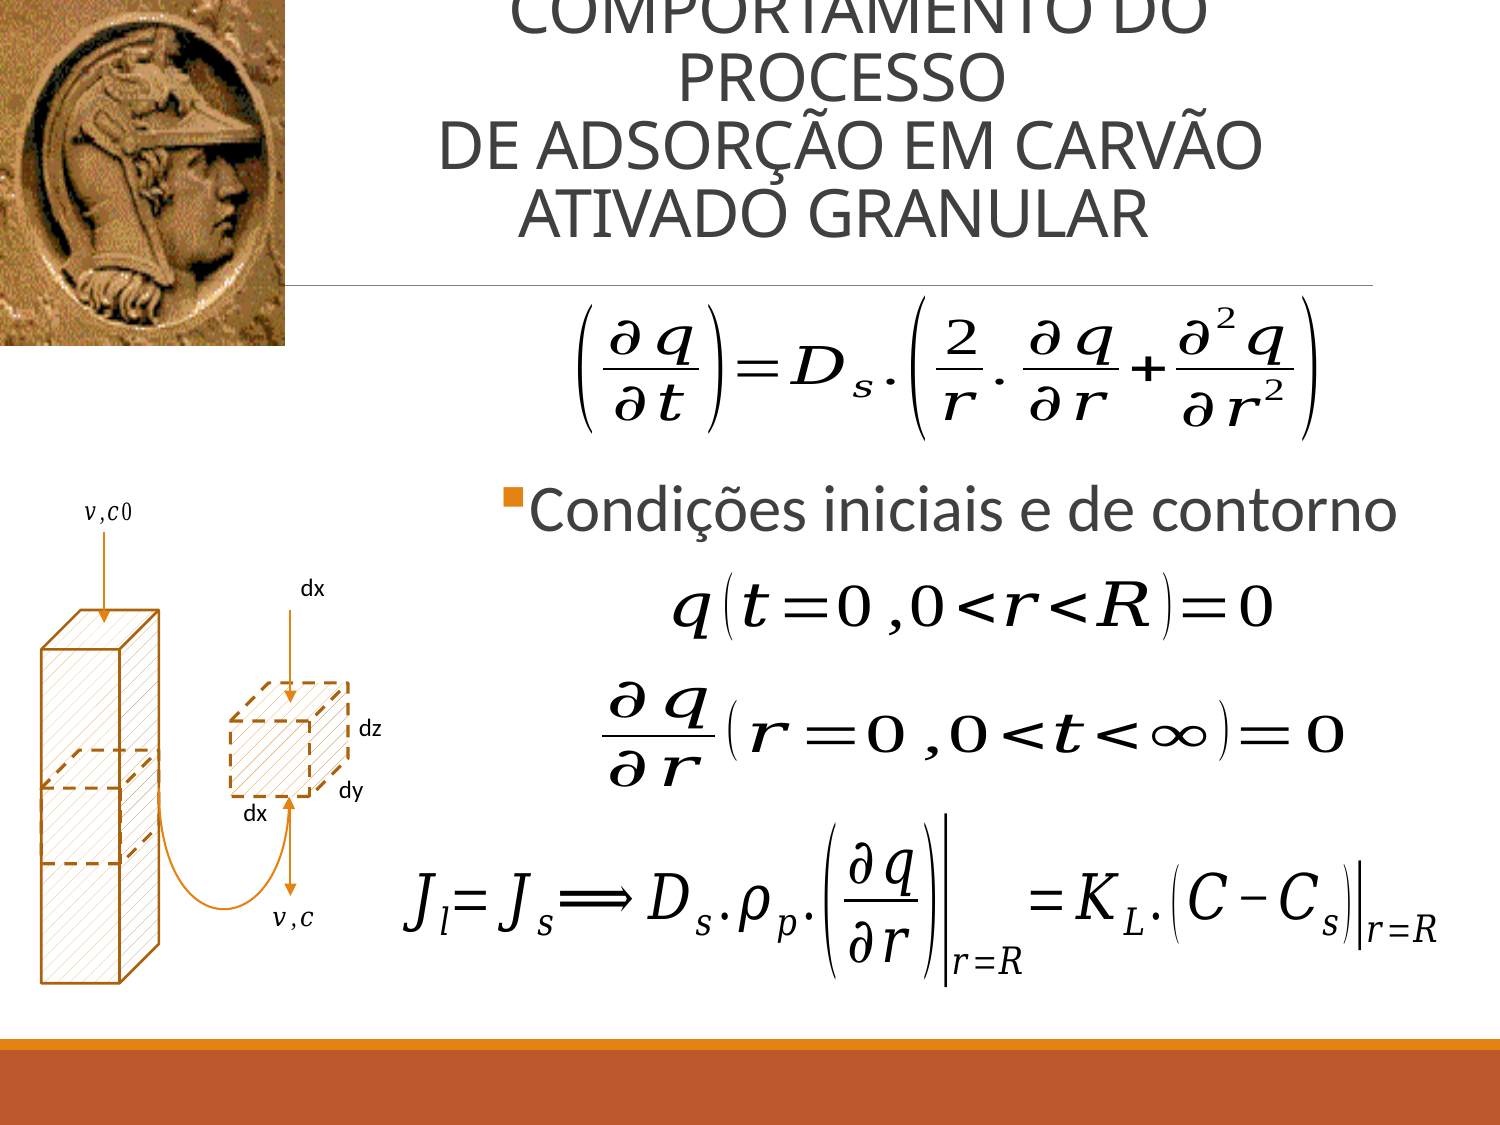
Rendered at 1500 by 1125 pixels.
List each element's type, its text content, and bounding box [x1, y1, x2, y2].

title COMPORTAMENTO DO PROCESSO DE ADSORÇÃO EM CARVÃO ATIVADO GRANULAR [336, 30, 1365, 259]
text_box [40, 496, 383, 984]
picture [0, 0, 288, 351]
text_box Condições iniciais e de contorno [498, 466, 1444, 578]
